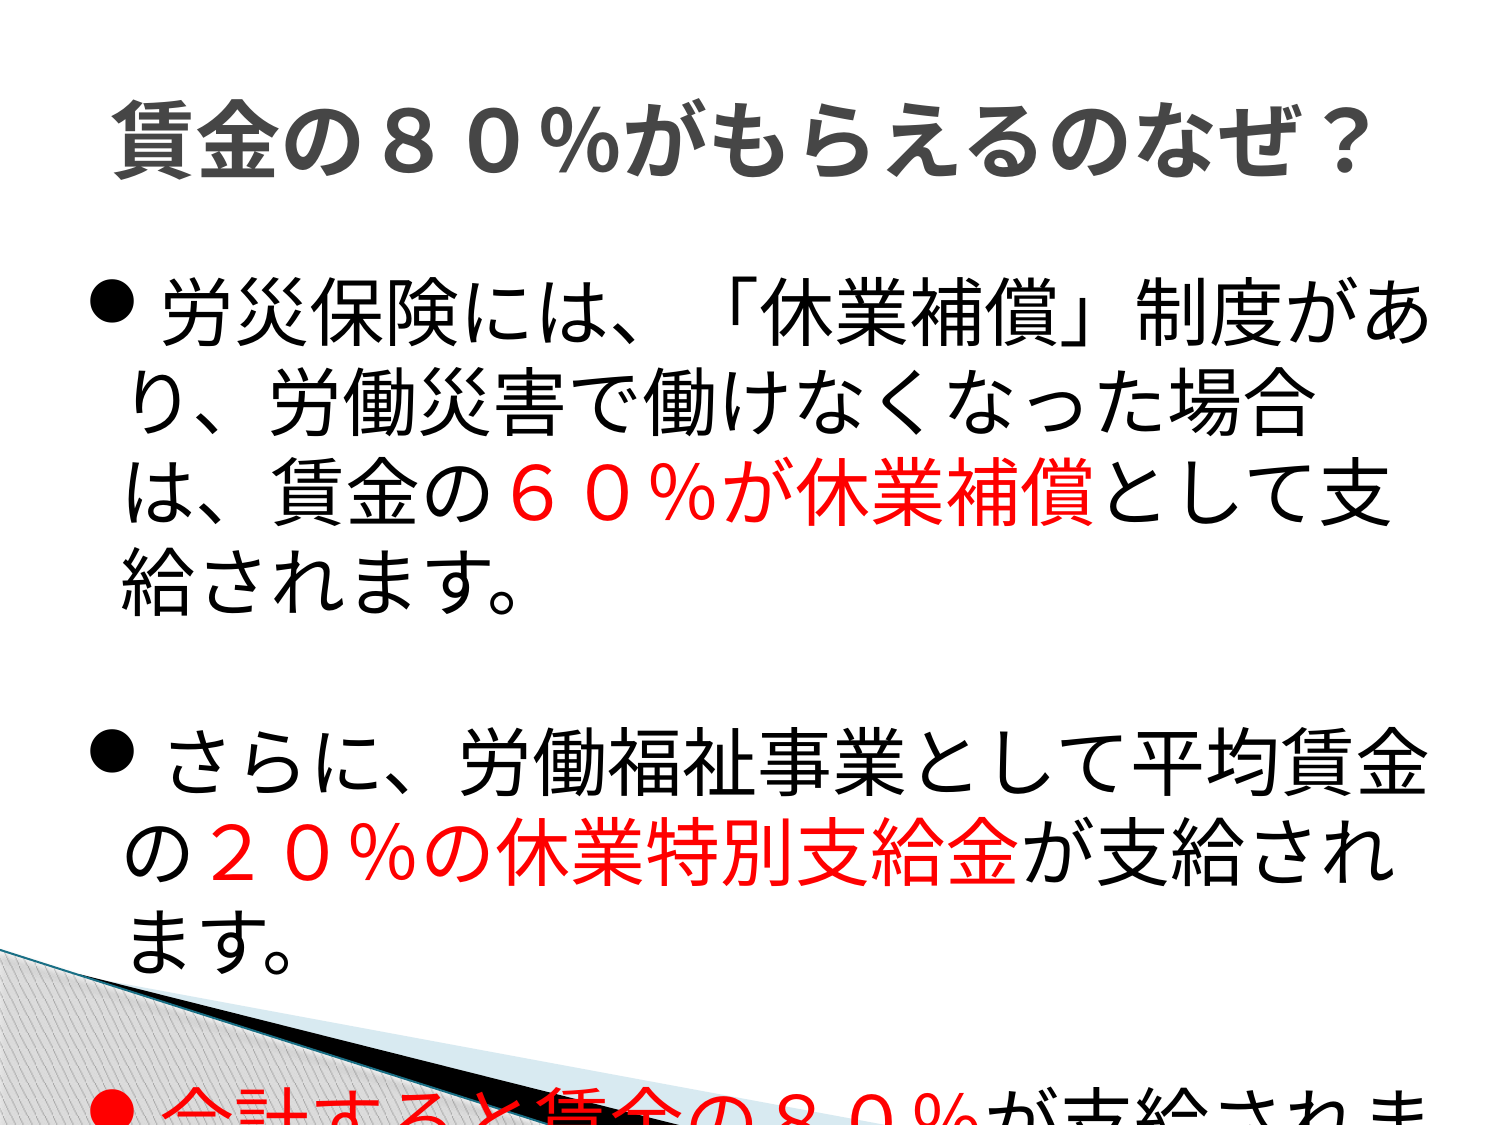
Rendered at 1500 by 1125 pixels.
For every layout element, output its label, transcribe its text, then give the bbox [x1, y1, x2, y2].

text_box 労災保険には、「休業補償」制度があり、労働災害で働けなくなった場合は、賃金の６０％が休業補償として支給されます。 さらに、労働福祉事業として平均賃金の２０％の休業特別支給金が支給されます。 合計すると賃金の８０％が支給されます。 [70, 257, 1454, 1125]
title 賃金の８０％がもらえるのなぜ？ [75, 45, 1425, 233]
